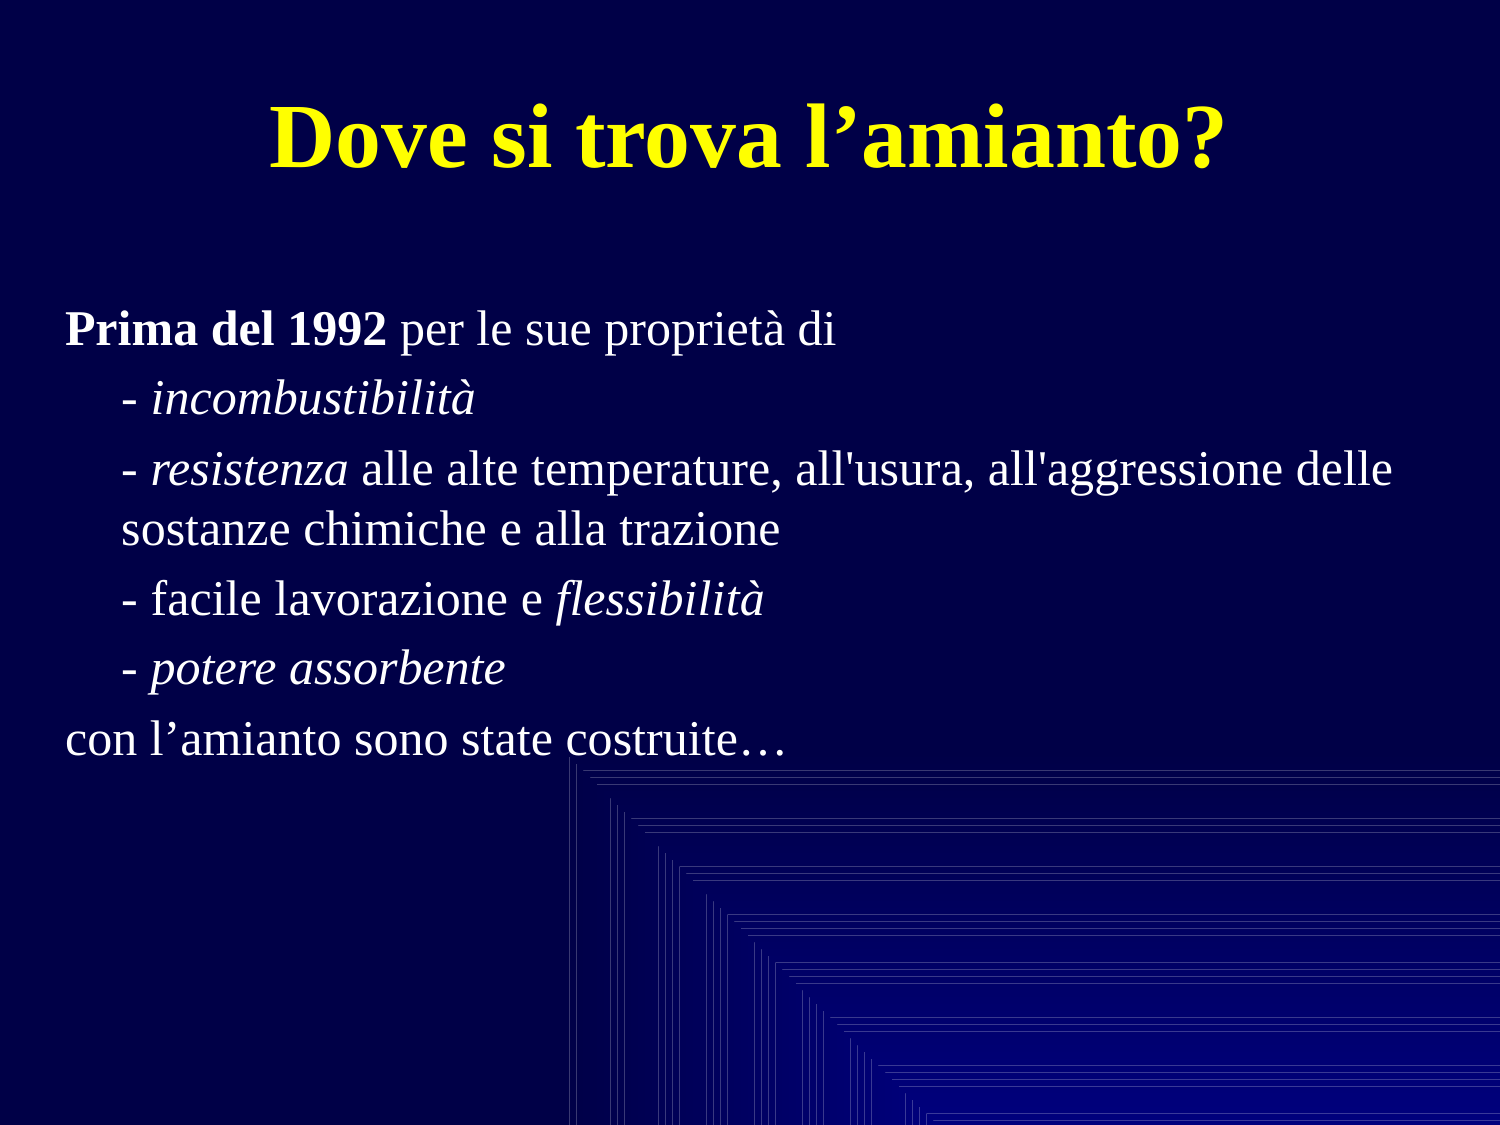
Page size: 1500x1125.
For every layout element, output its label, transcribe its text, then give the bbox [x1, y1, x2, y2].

list Prima del 1992 per le sue proprietà di - incombustibilità - resistenza alle alte temperature, all'usura, all'aggressione delle sostanze chimiche e alla trazione - facile lavorazione e flessibilità - potere assorbente con l’amianto sono state costruite… [49, 287, 1438, 1038]
title Dove si trova l’amianto? [112, 37, 1388, 226]
